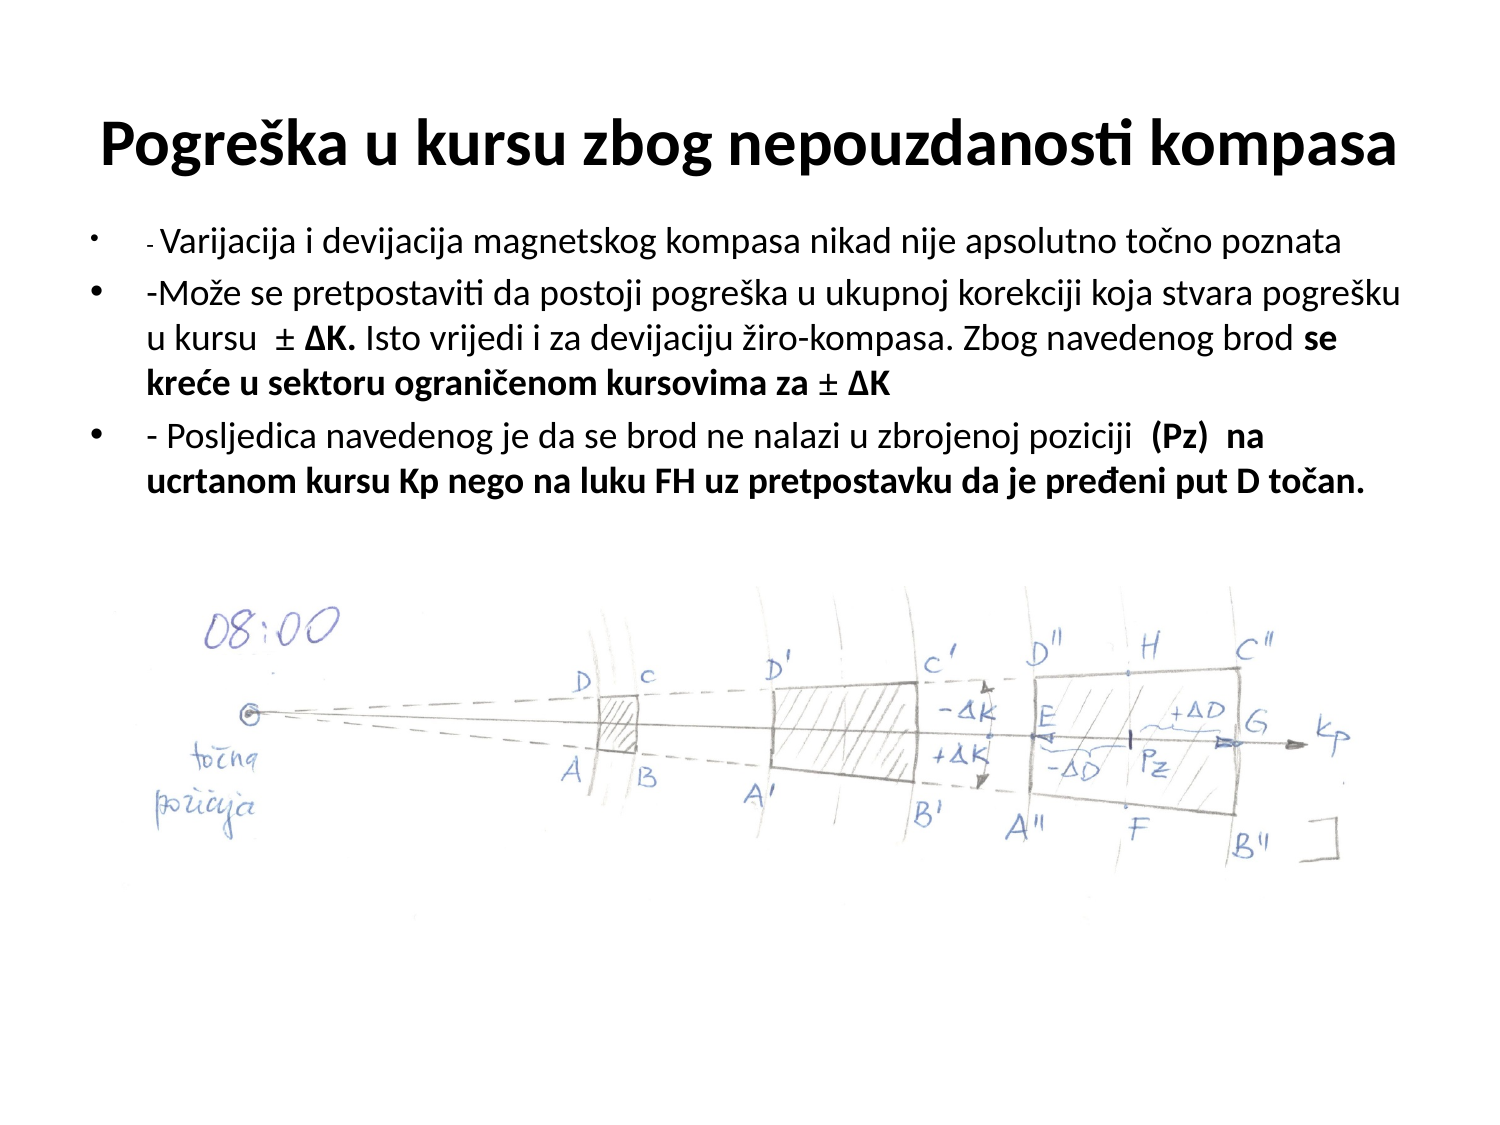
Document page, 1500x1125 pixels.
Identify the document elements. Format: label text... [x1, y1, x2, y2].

picture [111, 585, 1365, 941]
list - Varijacija i devijacija magnetskog kompasa nikad nije apsolutno točno poznata -Može se pretpostaviti da postoji pogreška u ukupnoj korekciji koja stvara pogrešku u kursu ± ΔK. Isto vrijedi i za devijaciju žiro-kompasa. Zbog navedenog brod se kreće u sektoru ograničenom kursovima za ± ΔK - Posljedica navedenog je da se brod ne nalazi u zbrojenoj poziciji (Pz) na ucrtanom kursu Kp nego na luku FH uz pretpostavku da je pređeni put D točan. [75, 208, 1425, 1005]
title Pogreška u kursu zbog nepouzdanosti kompasa [75, 45, 1425, 208]
